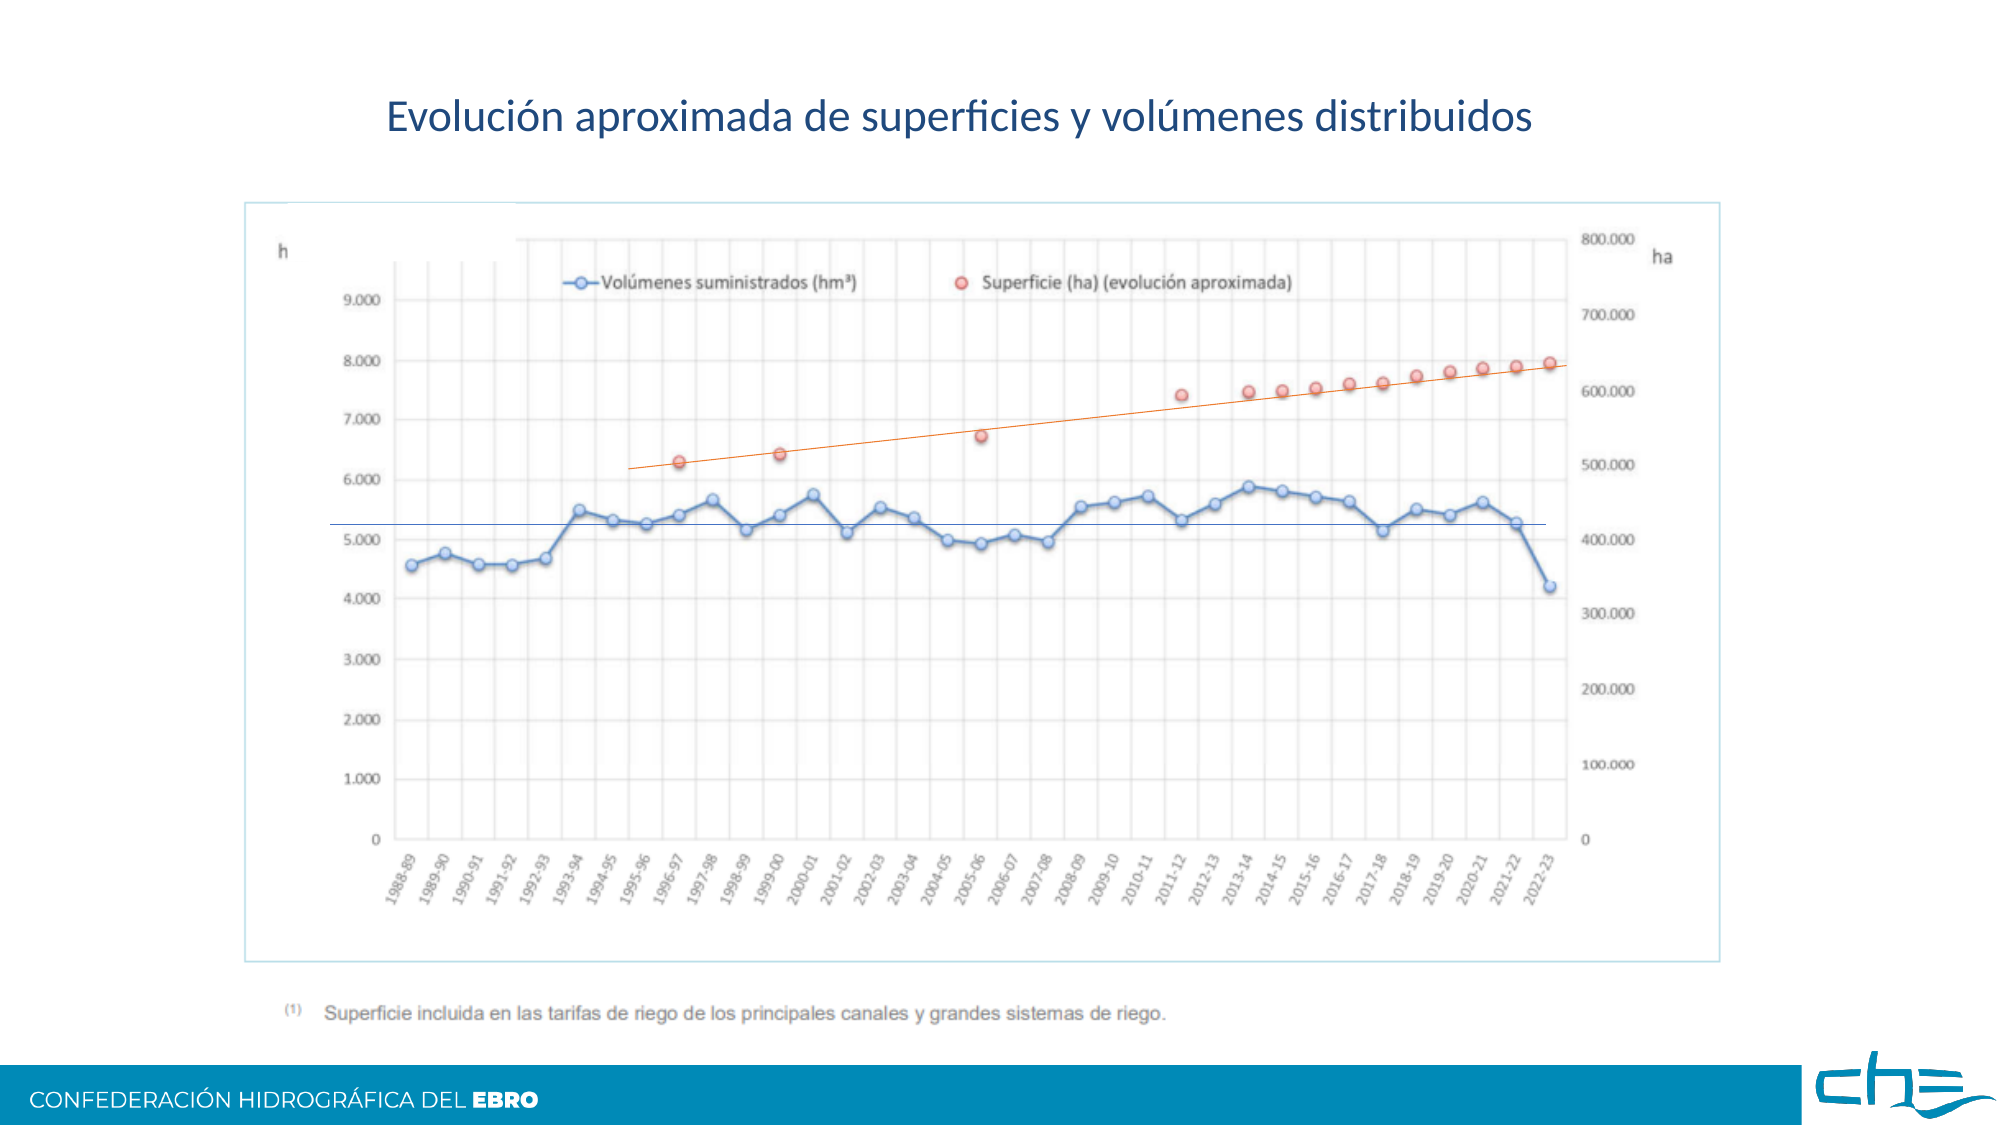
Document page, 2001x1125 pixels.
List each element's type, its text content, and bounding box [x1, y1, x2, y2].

picture [506, 1092, 537, 1107]
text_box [628, 365, 1567, 469]
picture [474, 1092, 485, 1107]
picture [112, 1092, 118, 1107]
text_box Evolución aproximada de superficies y volúmenes distribuidos [108, 78, 1822, 148]
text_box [236, 195, 1763, 1047]
picture [241, 1093, 253, 1107]
picture [423, 1092, 429, 1107]
picture [489, 1092, 502, 1107]
picture [366, 1092, 375, 1107]
picture [145, 1092, 150, 1107]
picture [265, 1092, 271, 1107]
picture [130, 1092, 140, 1107]
picture [283, 1092, 288, 1107]
